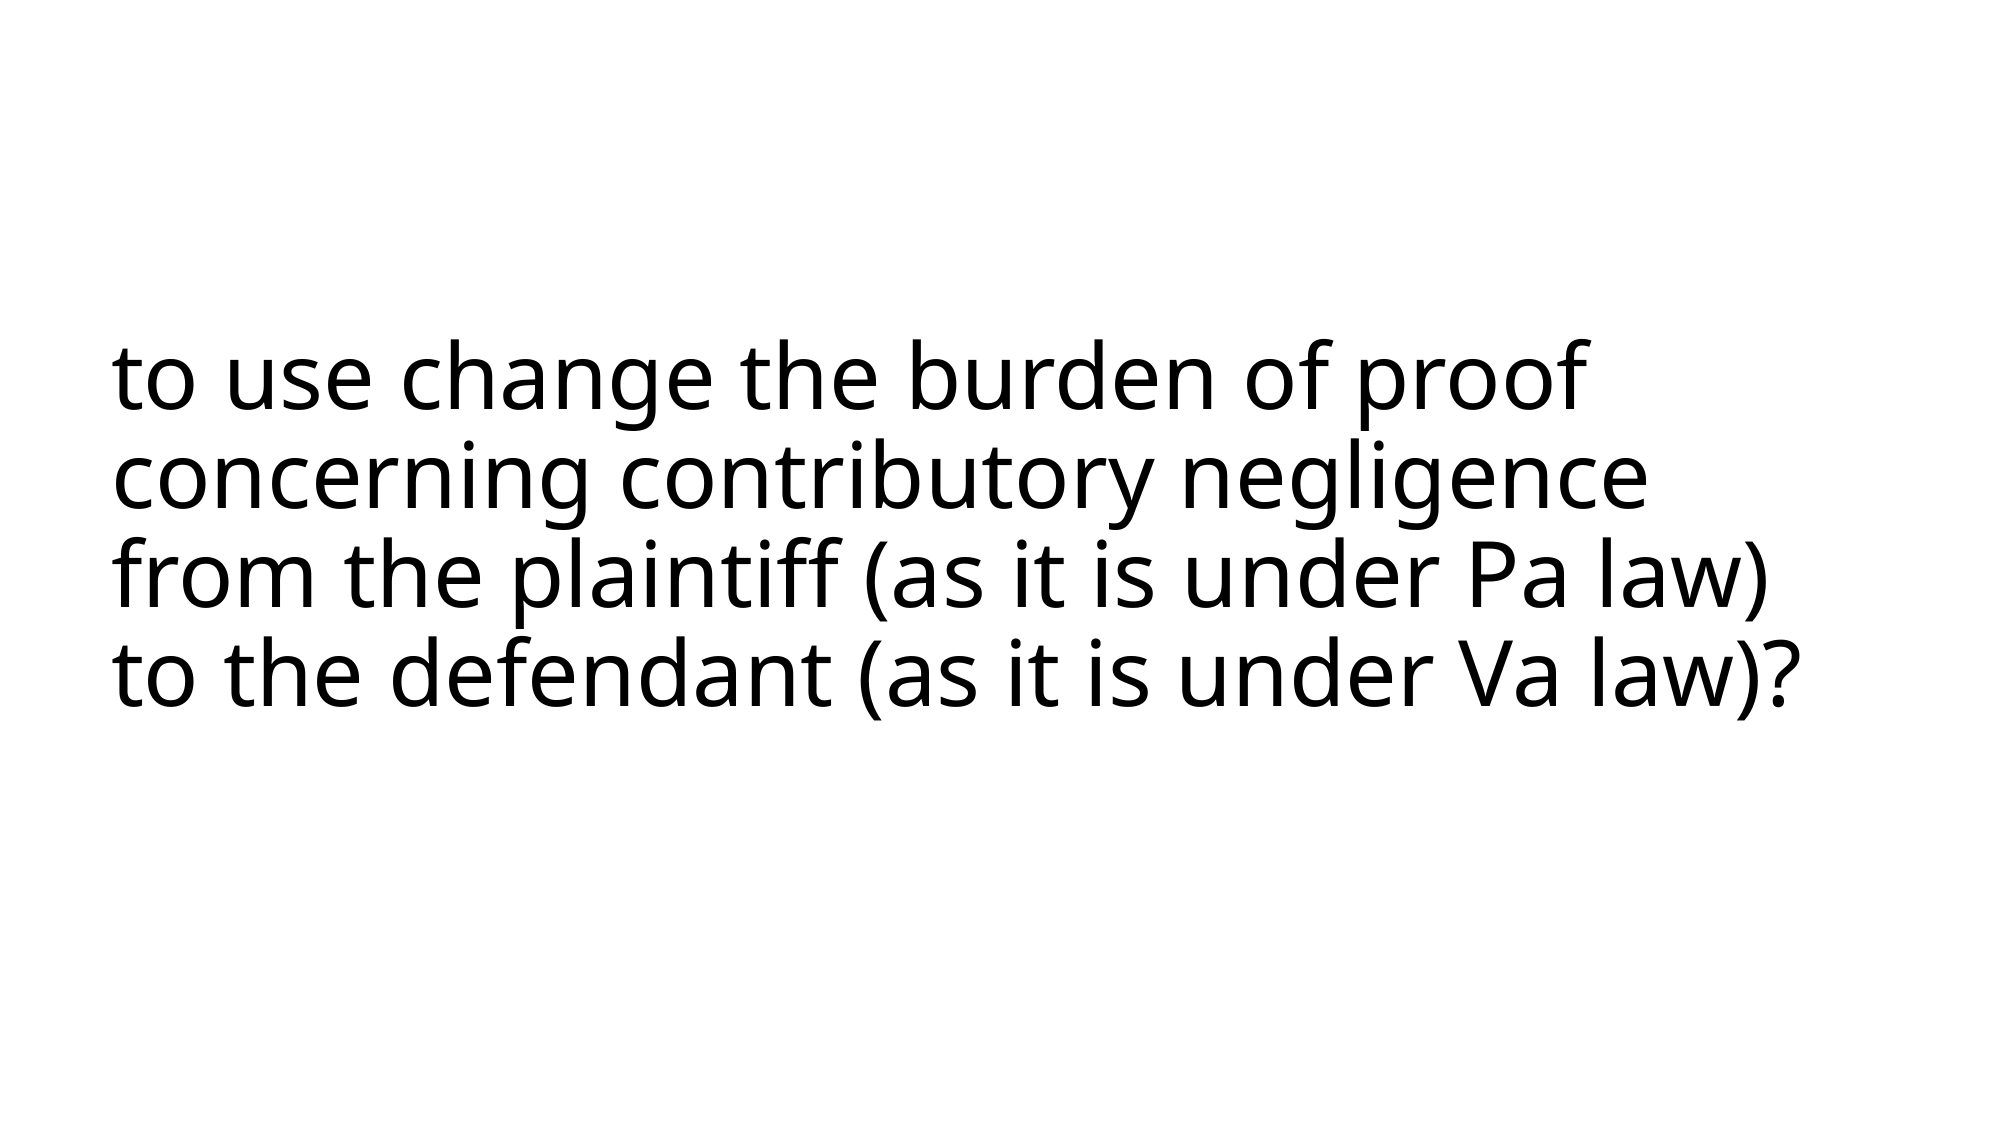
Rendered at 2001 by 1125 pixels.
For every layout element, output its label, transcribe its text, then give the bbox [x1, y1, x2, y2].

title to use change the burden of proof concerning contributory negligence from the plaintiff (as it is under Pa law) to the defendant (as it is under Va law)? [96, 59, 1863, 997]
